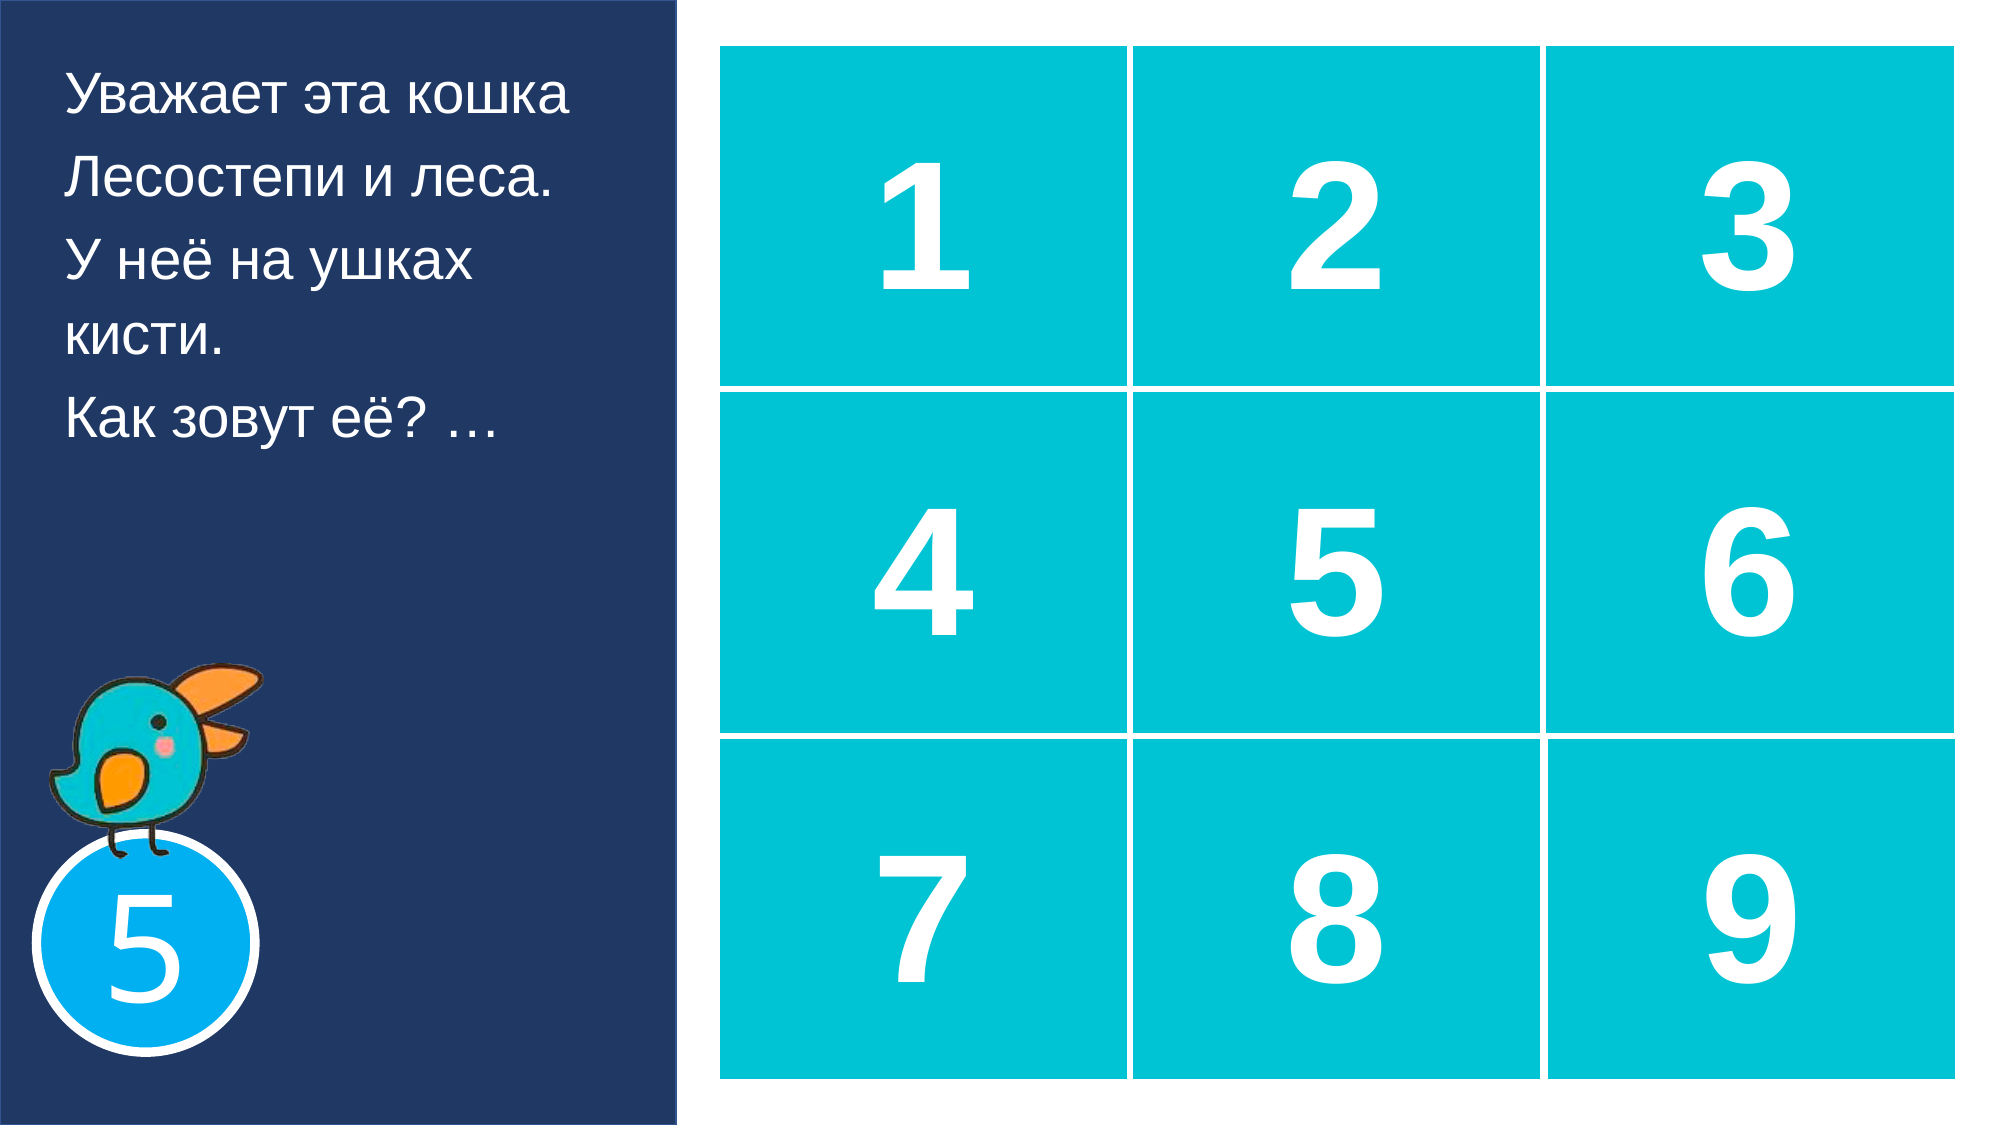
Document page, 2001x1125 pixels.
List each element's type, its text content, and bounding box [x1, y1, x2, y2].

picture [409, 42, 1964, 1083]
text_box [0, 0, 677, 1125]
picture [49, 663, 264, 859]
text_box Уважает эта кошка Лесостепи и леса. У неё на ушках кисти. Как зовут её? … [49, 42, 409, 457]
text_box 5 [35, 859, 256, 1054]
text_box [677, 0, 2000, 1125]
